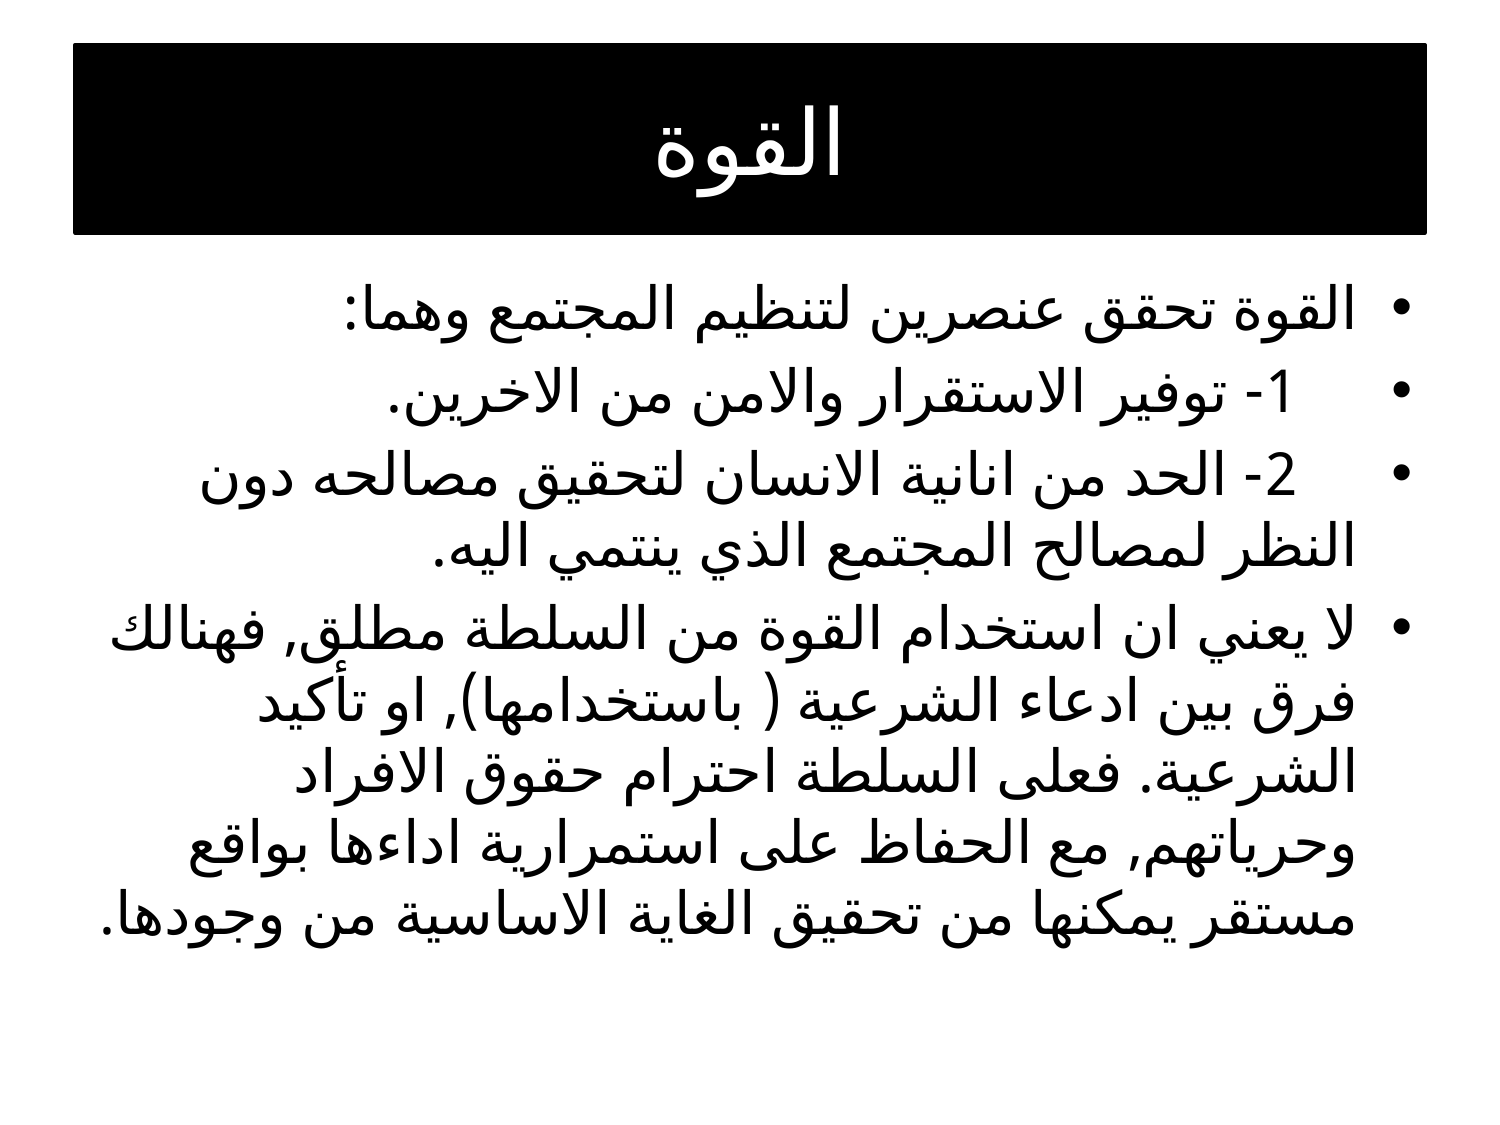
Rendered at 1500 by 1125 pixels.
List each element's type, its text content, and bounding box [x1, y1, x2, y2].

list القوة تحقق عنصرين لتنظيم المجتمع وهما: 1- توفير الاستقرار والامن من الاخرين. 2- الحد من انانية الانسان لتحقيق مصالحه دون النظر لمصالح المجتمع الذي ينتمي اليه. لا يعني ان استخدام القوة من السلطة مطلق, فهنالك فرق بين ادعاء الشرعية ( باستخدامها), او تأكيد الشرعية. فعلى السلطة احترام حقوق الافراد وحرياتهم, مع الحفاظ على استمرارية اداءها بواقع مستقر يمكنها من تحقيق الغاية الاساسية من وجودها. [75, 262, 1425, 1005]
title القوة [73, 43, 1427, 235]
